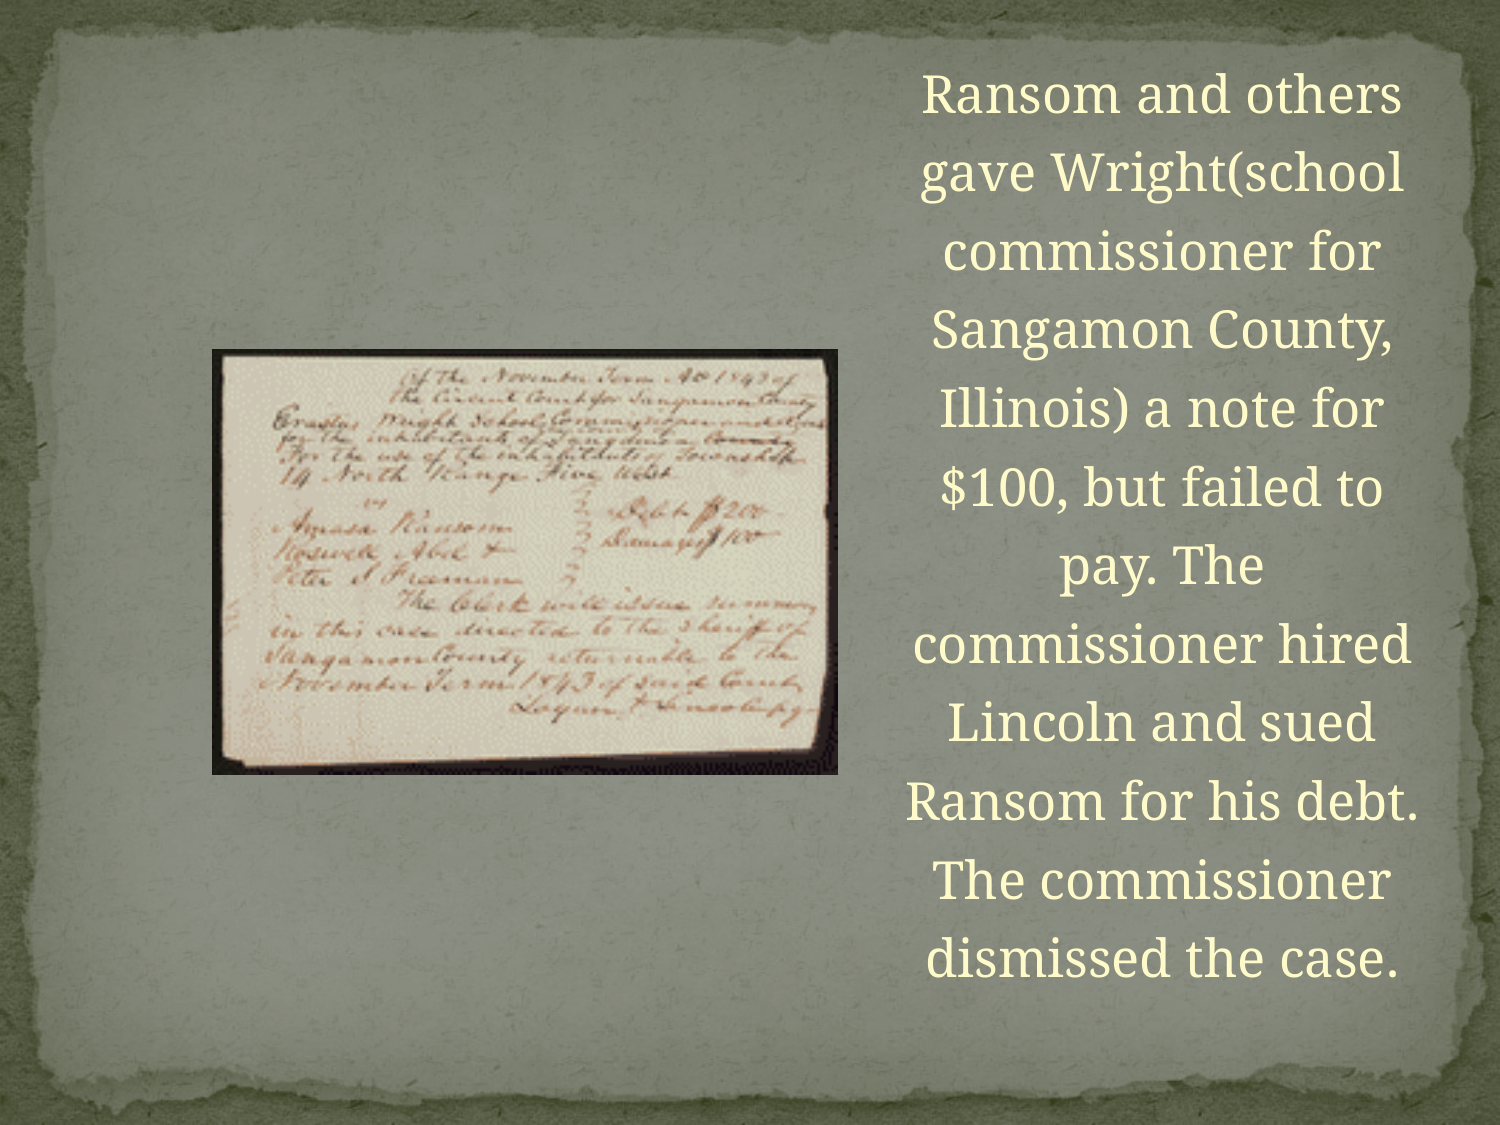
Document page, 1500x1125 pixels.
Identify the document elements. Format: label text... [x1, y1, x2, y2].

list Ransom and others gave Wright(school commissioner for Sangamon County, Illinois) a note for $100, but failed to pay. The commissioner hired Lincoln and sued Ransom for his debt. The commissioner dismissed the case. [887, 37, 1438, 1075]
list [214, 351, 836, 774]
